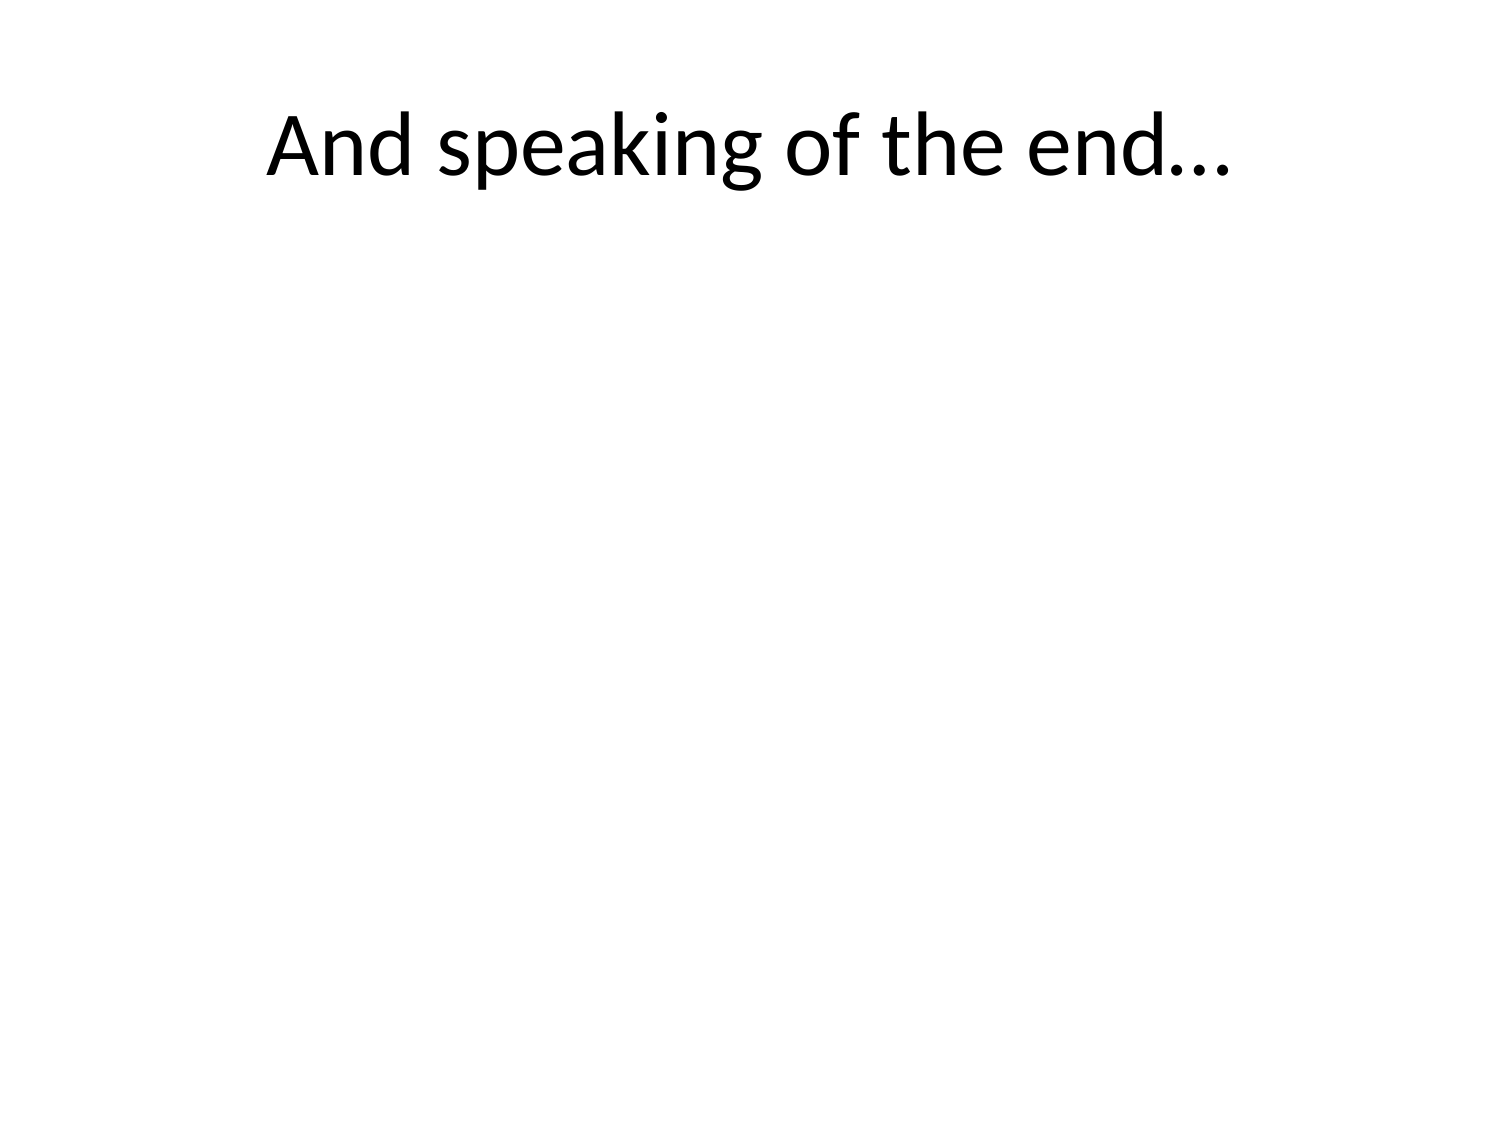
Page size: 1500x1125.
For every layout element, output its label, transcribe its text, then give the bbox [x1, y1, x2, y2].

title And speaking of the end… [75, 45, 1425, 233]
